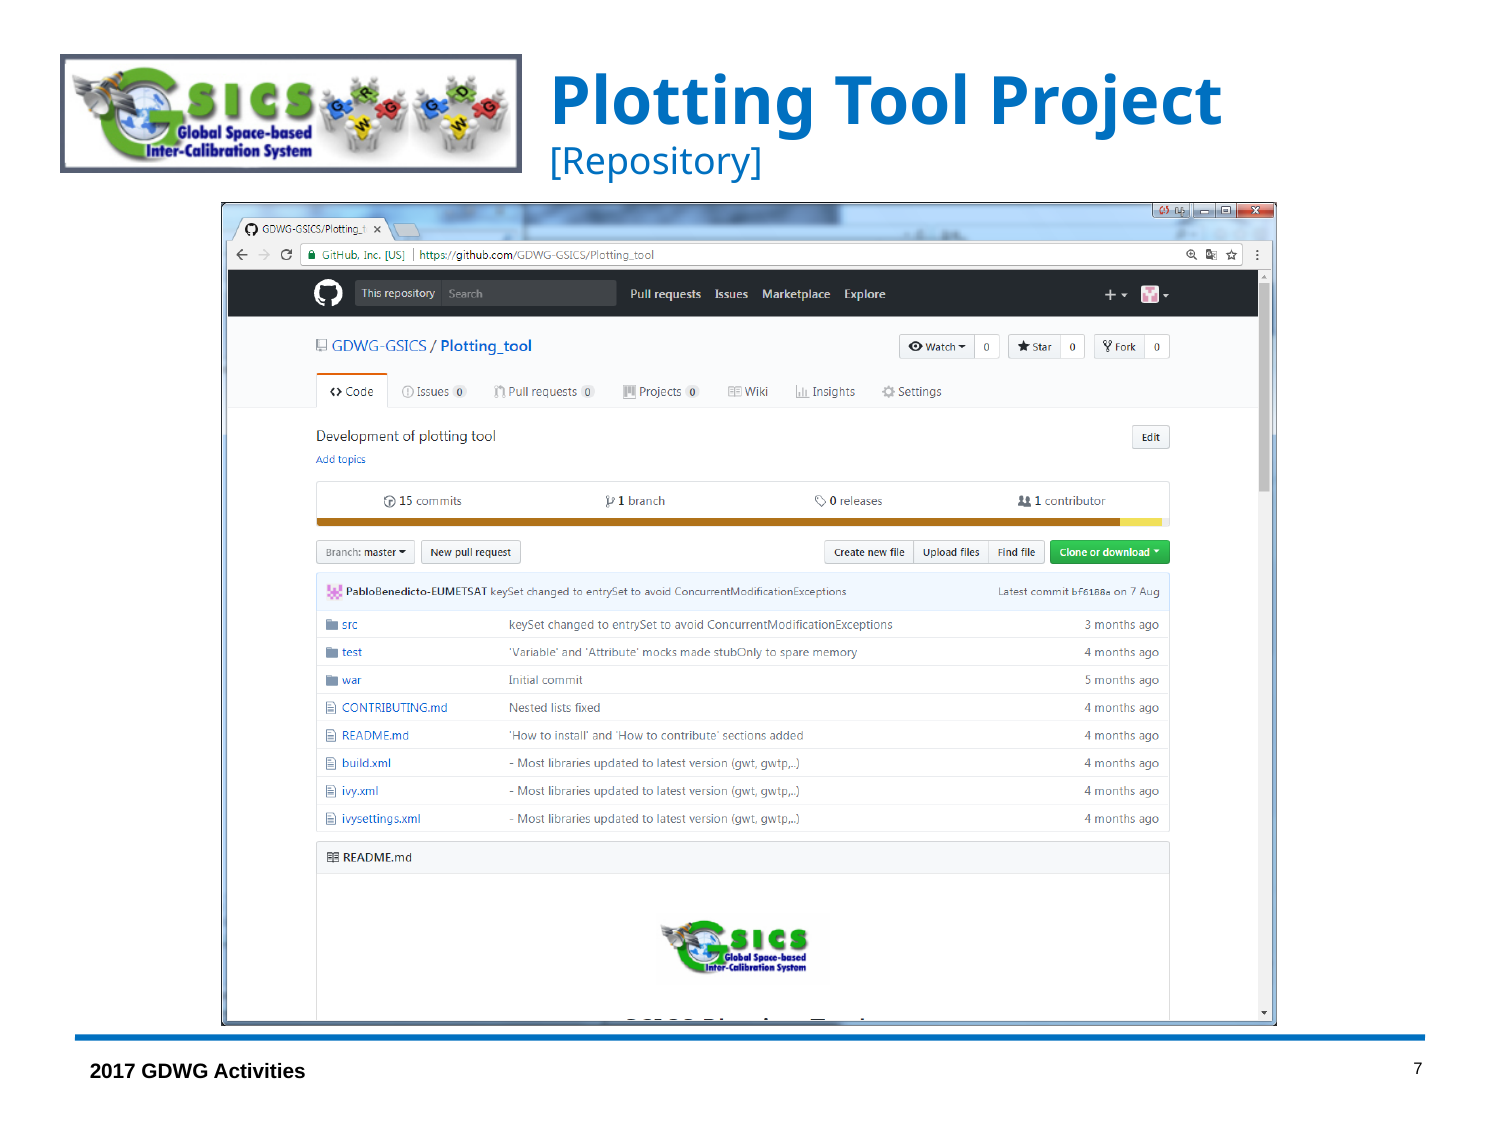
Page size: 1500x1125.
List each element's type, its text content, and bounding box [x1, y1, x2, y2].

slide_number 7 [1087, 1049, 1438, 1104]
text_box Plotting Tool Project [Repository] [534, 50, 1425, 194]
picture [220, 202, 1278, 1027]
picture [60, 54, 522, 173]
